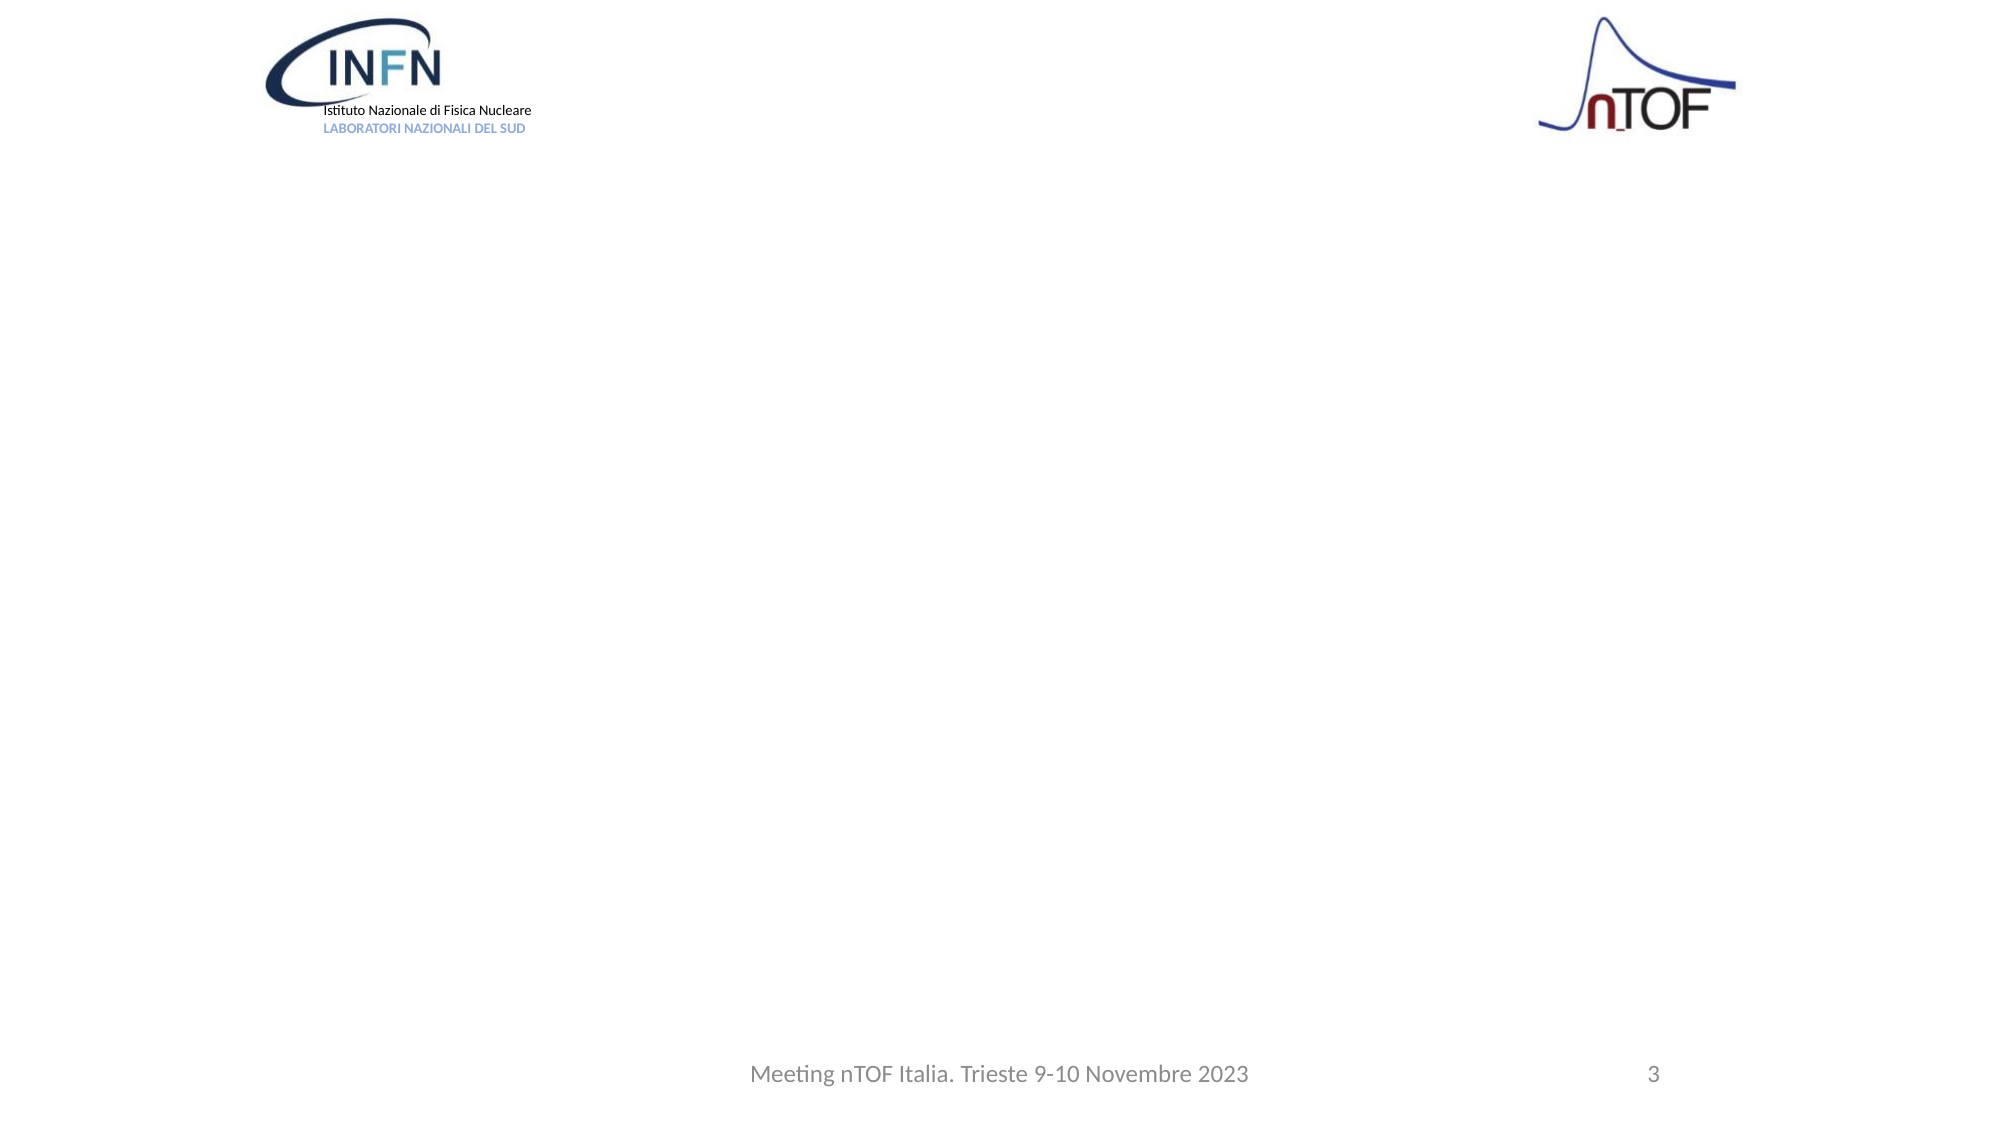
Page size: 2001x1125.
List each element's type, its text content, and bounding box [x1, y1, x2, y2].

footer Meeting nTOF Italia. Trieste 9-10 Novembre 2023 [725, 1042, 1275, 1103]
text_box 3 [1325, 1042, 1675, 1103]
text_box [261, 11, 558, 145]
picture [1517, 0, 1751, 164]
